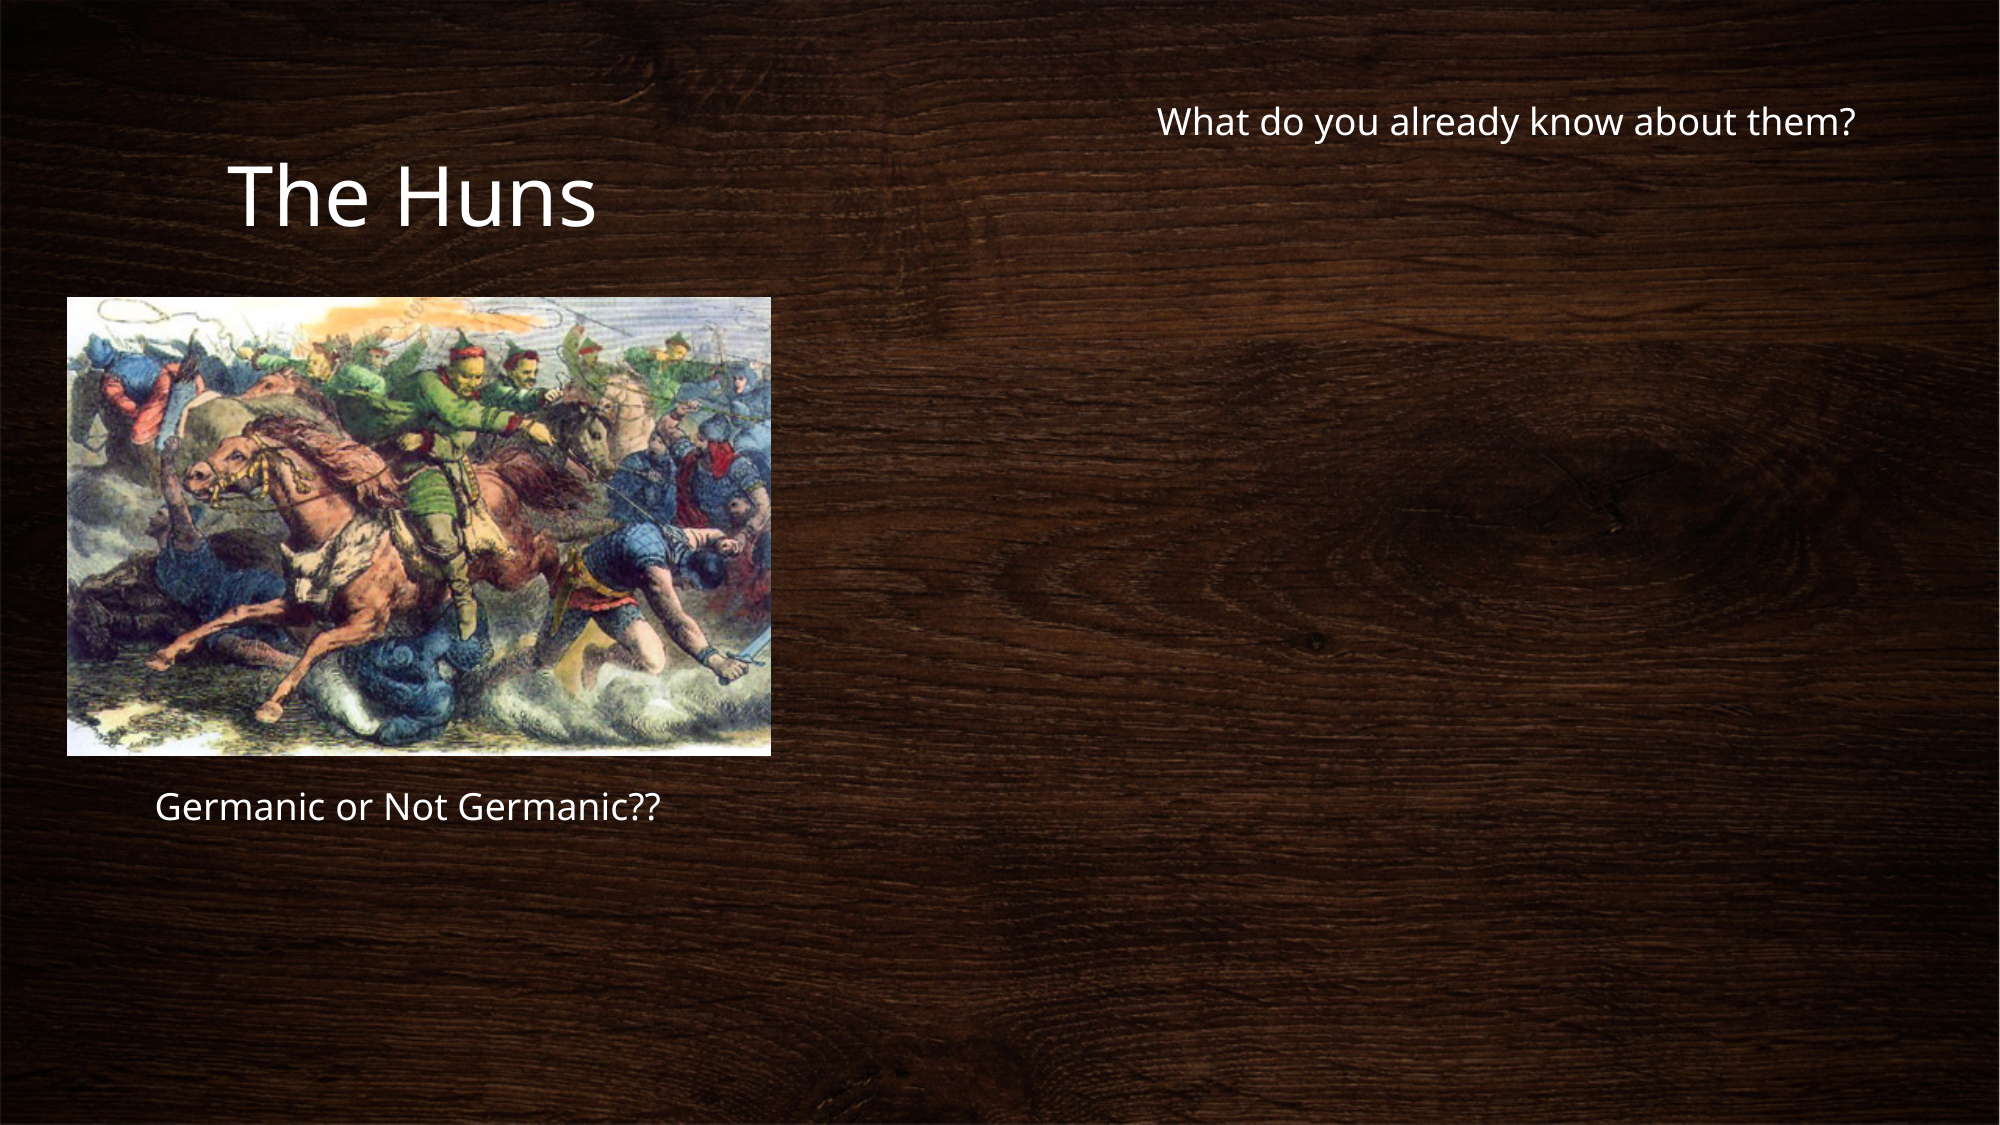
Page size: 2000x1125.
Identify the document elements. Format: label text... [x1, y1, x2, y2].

title The Huns [212, 62, 1788, 250]
picture [0, 0, 2000, 1125]
text_box Germanic or Not Germanic?? [139, 775, 677, 836]
text_box What do you already know about them? [1142, 90, 1872, 150]
